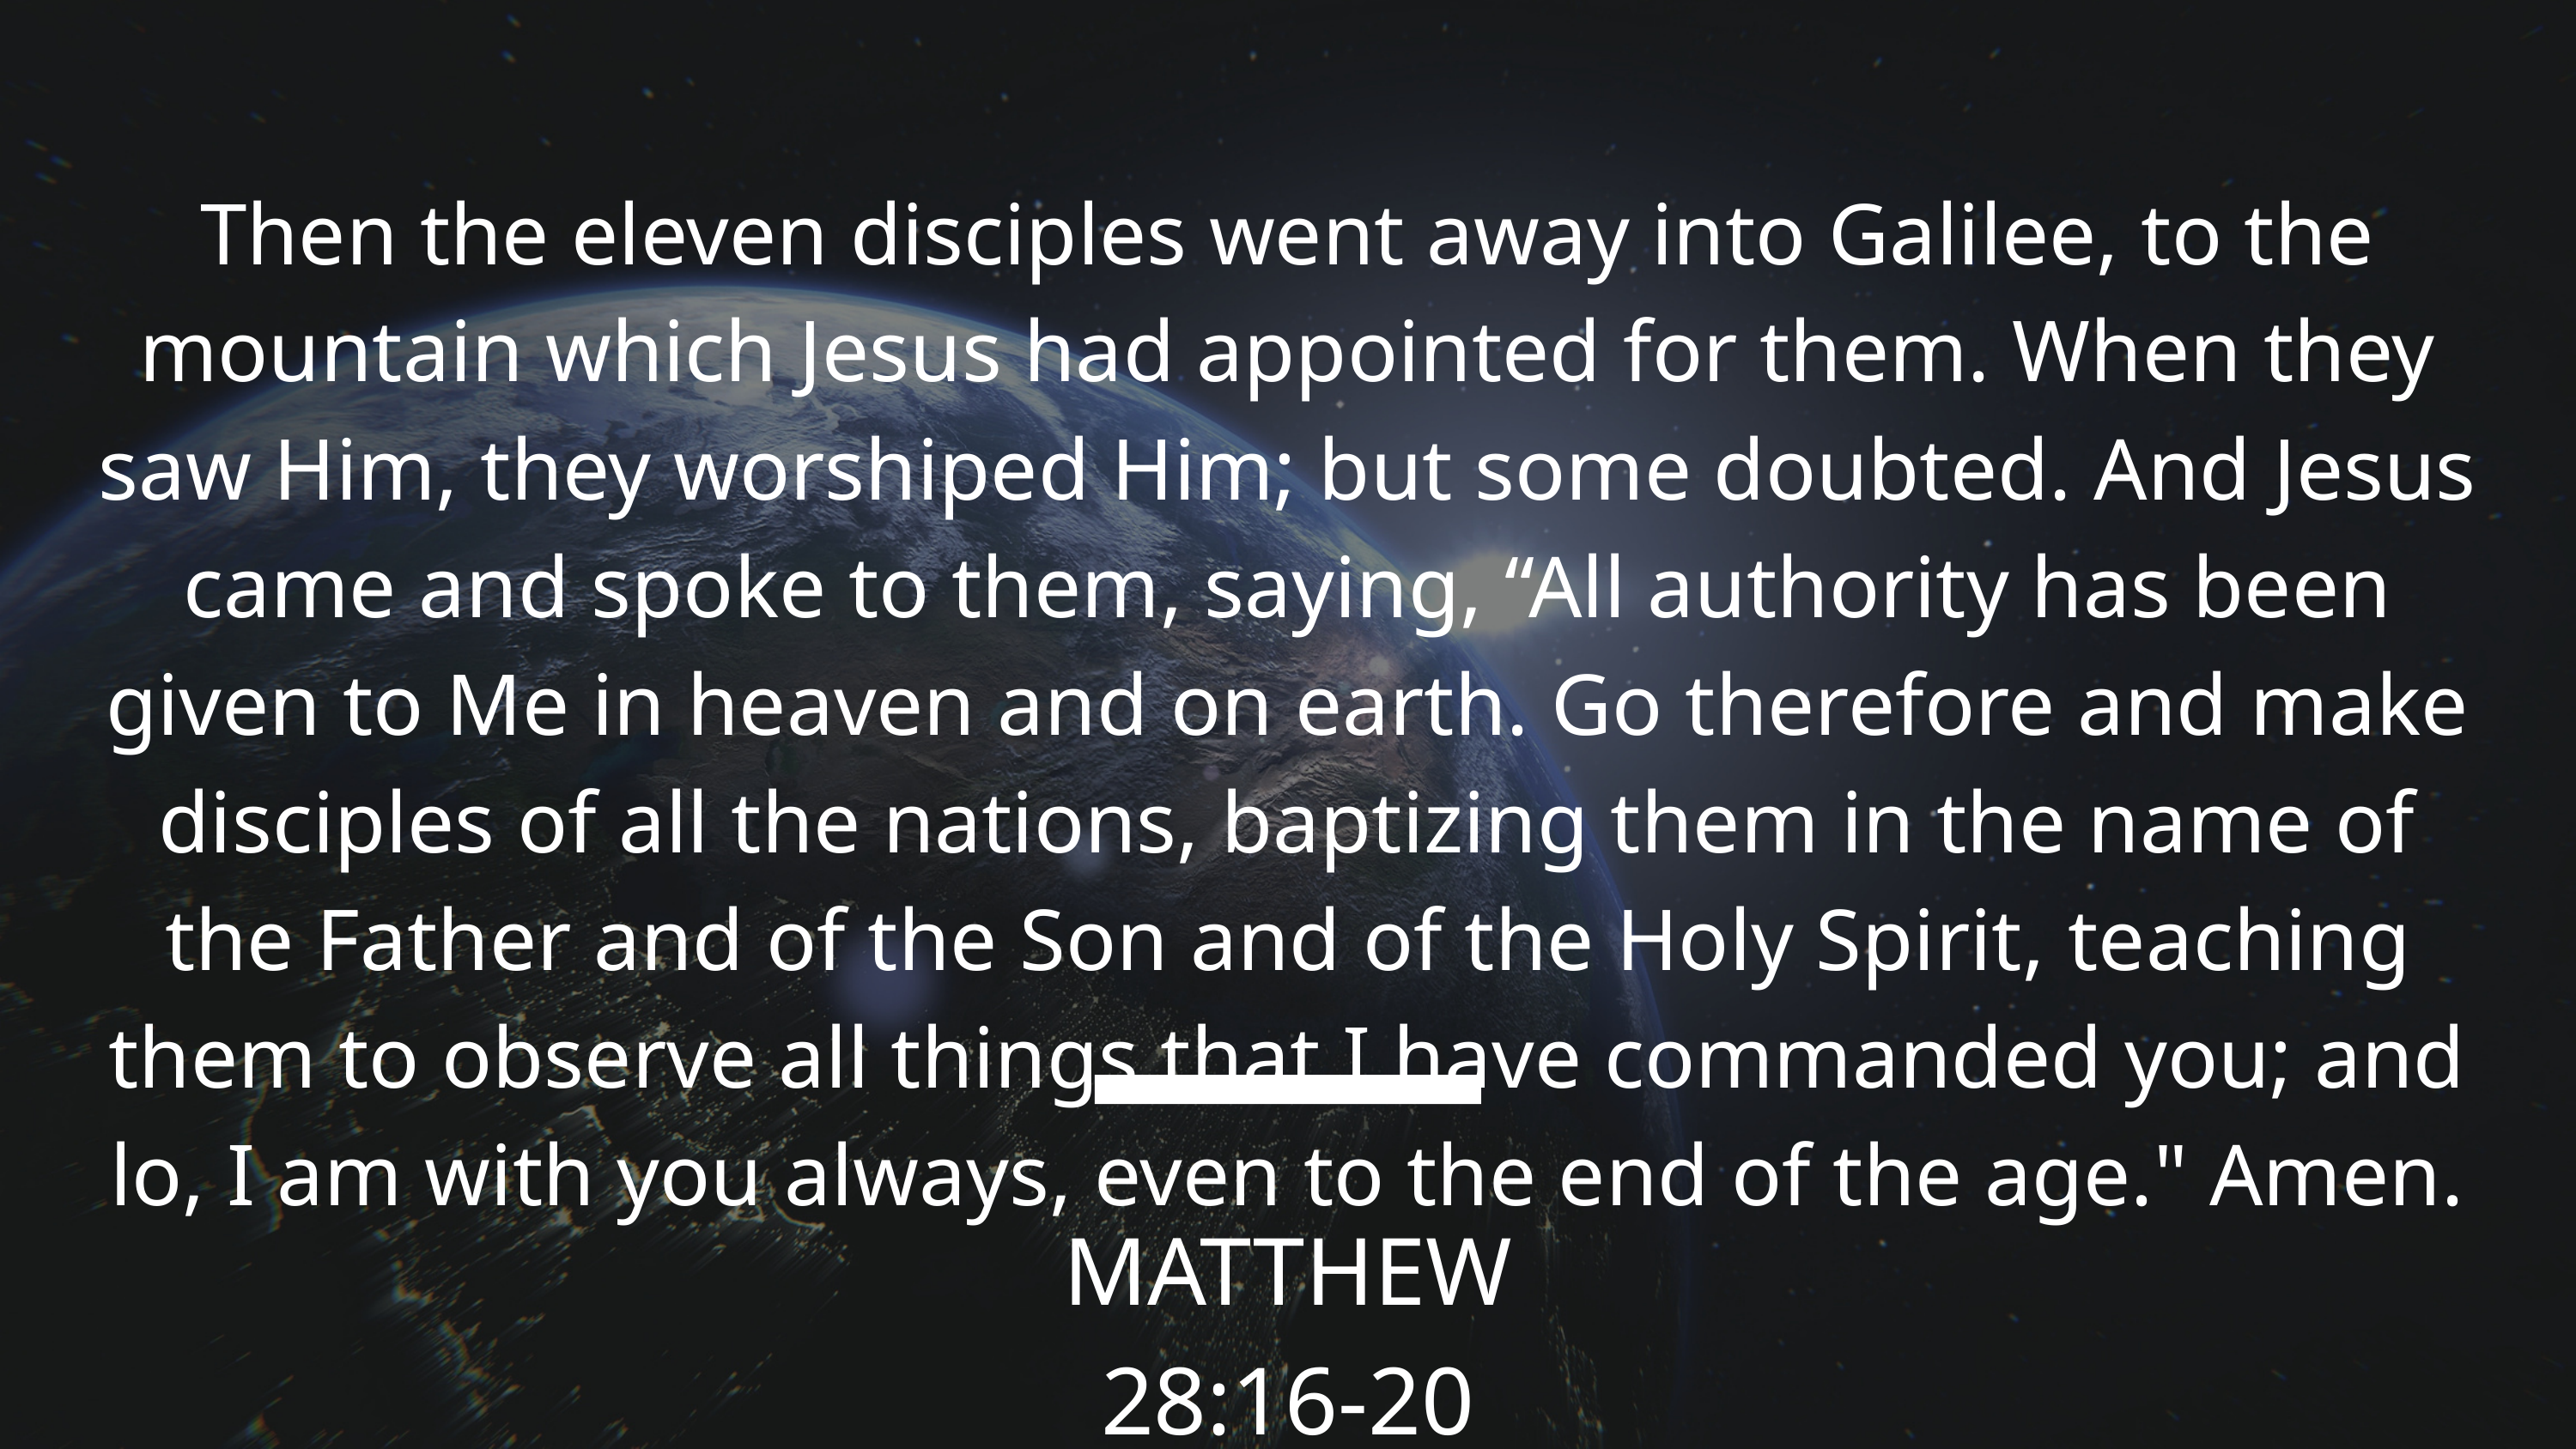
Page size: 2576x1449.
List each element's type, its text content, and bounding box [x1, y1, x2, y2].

text_box MATTHEW 28:16-20 [924, 1193, 1652, 1449]
text_box Then the eleven disciples went away into Galilee, to the mountain which Jesus had appointed for them. When they saw Him, they worshiped Him; but some doubted. And Jesus came and spoke to them, saying, “All authority has been given to Me in heaven and on earth. Go therefore and make disciples of all the nations, baptizing them in the name of the Father and of the Son and of the Holy Spirit, teaching them to observe all things that I have commanded you; and lo, I am with you always, even to the end of the age." Amen. [90, 163, 2486, 1341]
picture [0, 0, 2576, 1449]
